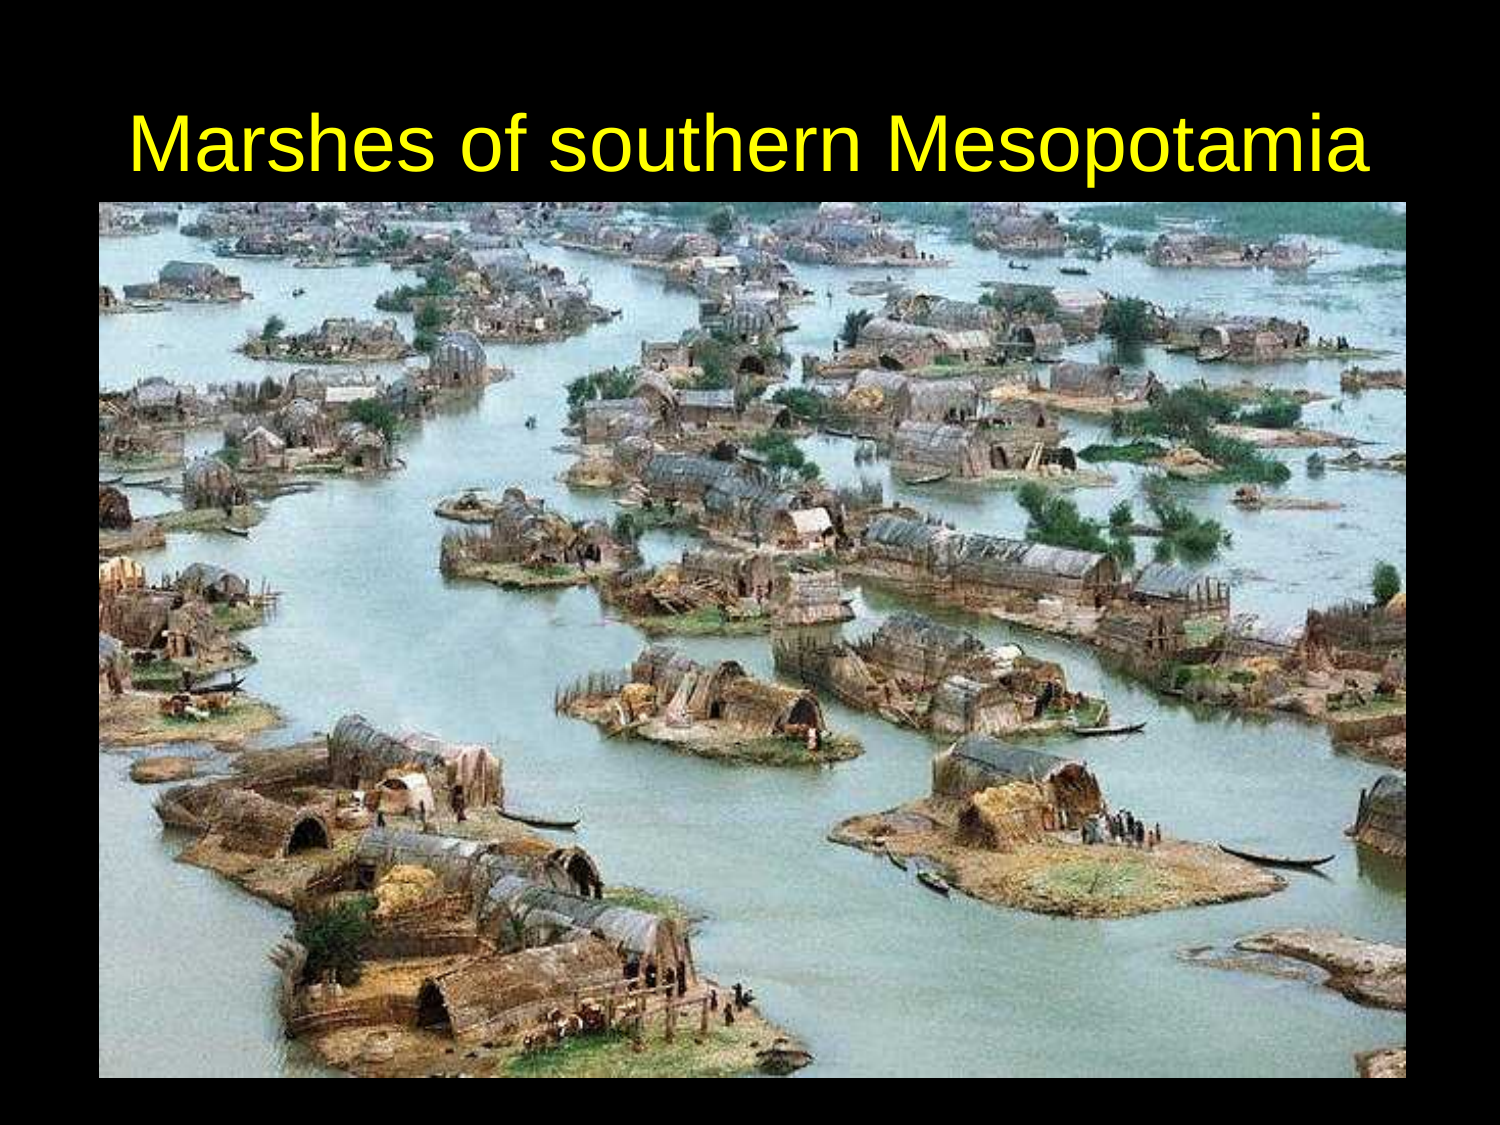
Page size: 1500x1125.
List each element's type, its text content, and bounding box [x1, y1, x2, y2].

picture [99, 202, 1406, 1079]
title Marshes of southern Mesopotamia [75, 45, 1425, 233]
